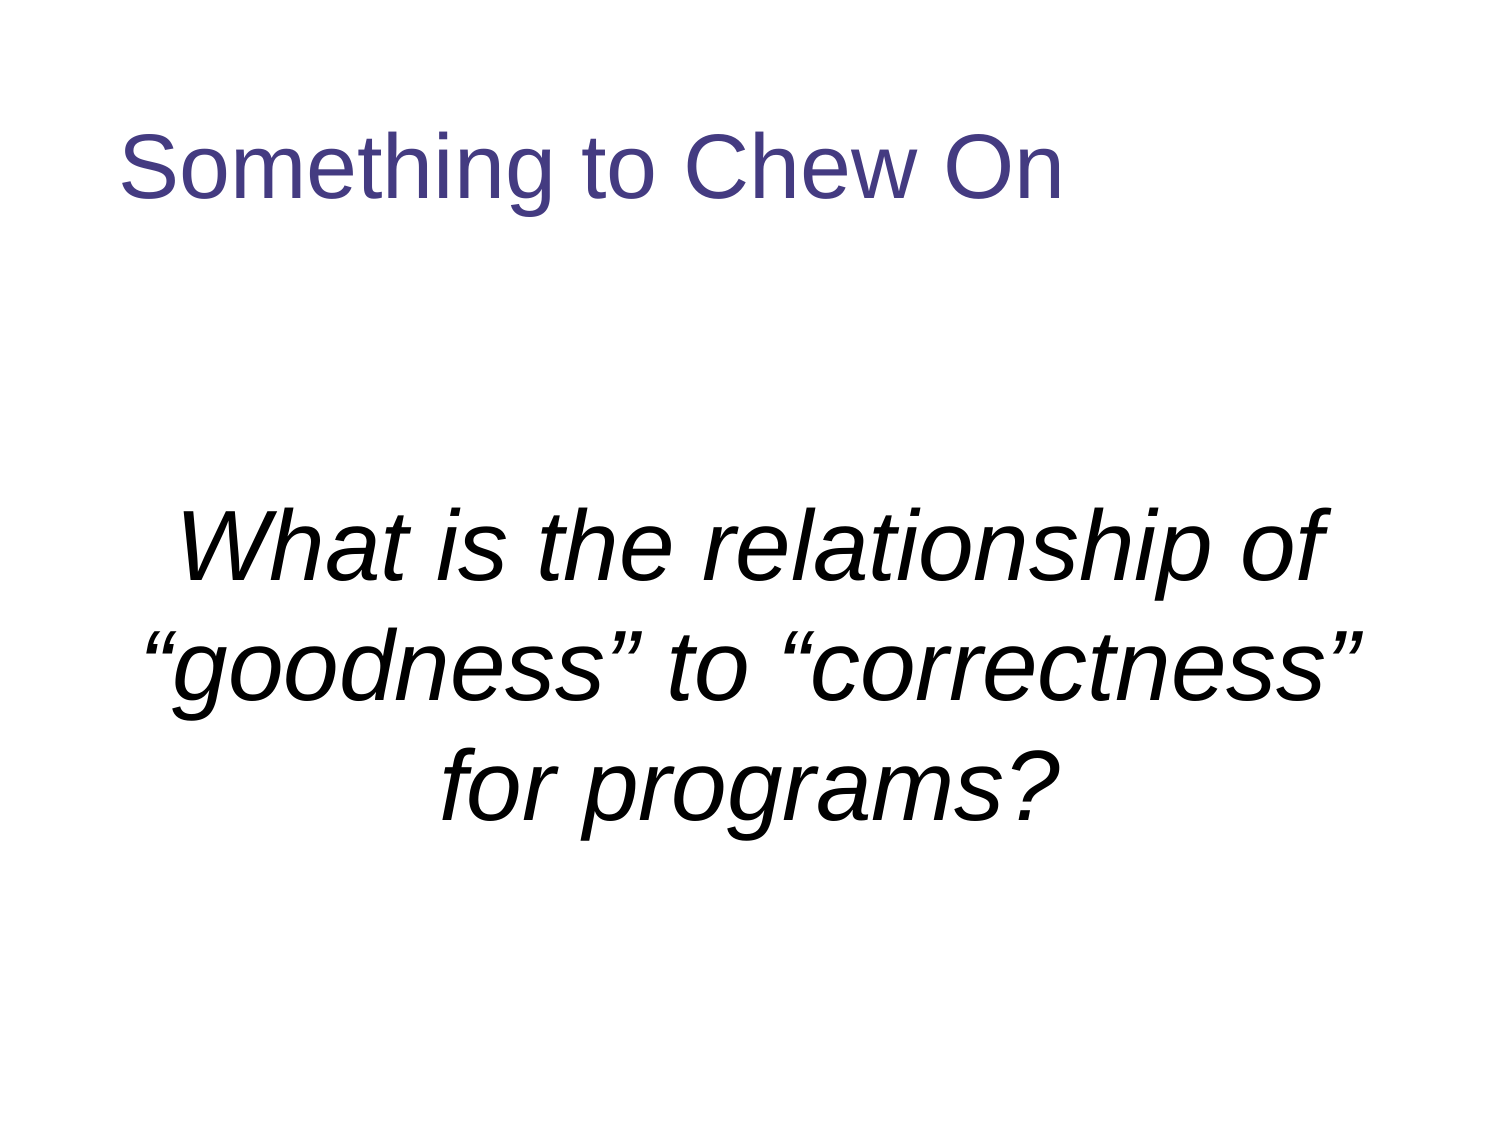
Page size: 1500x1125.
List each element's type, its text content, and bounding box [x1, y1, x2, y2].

list What is the relationship of “goodness” to “correctness” for programs? [103, 257, 1397, 1064]
title Something to Chew On [103, 59, 1397, 257]
